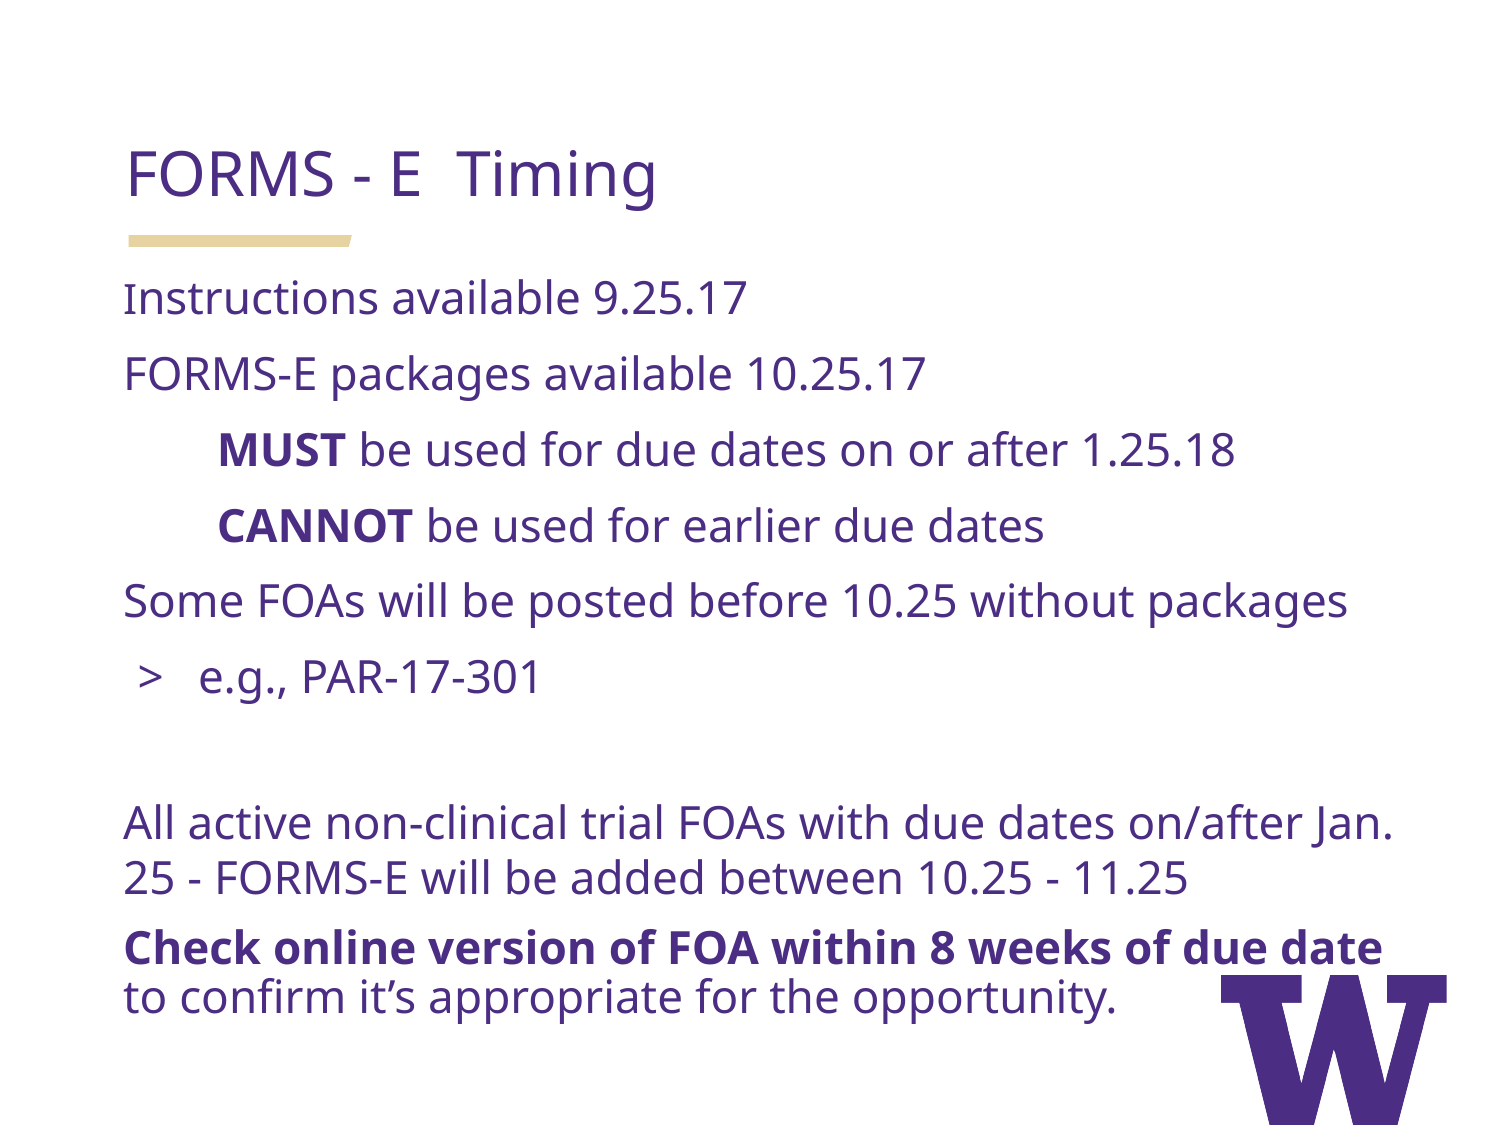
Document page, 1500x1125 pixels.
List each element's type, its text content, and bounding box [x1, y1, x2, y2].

picture [1221, 975, 1447, 1125]
list Instructions available 9.25.17 FORMS-E packages available 10.25.17 MUST be used for due dates on or after 1.25.18 CANNOT be used for earlier due dates Some FOAs will be posted before 10.25 without packages e.g., PAR-17-301 All active non-clinical trial FOAs with due dates on/after Jan. 25 - FORMS-E will be added between 10.25 - 11.25 Check online version of FOA within 8 weeks of due date to confirm it’s appropriate for the opportunity. [108, 253, 1453, 913]
picture [128, 235, 352, 247]
list FORMS - E Timing [110, 60, 1453, 224]
